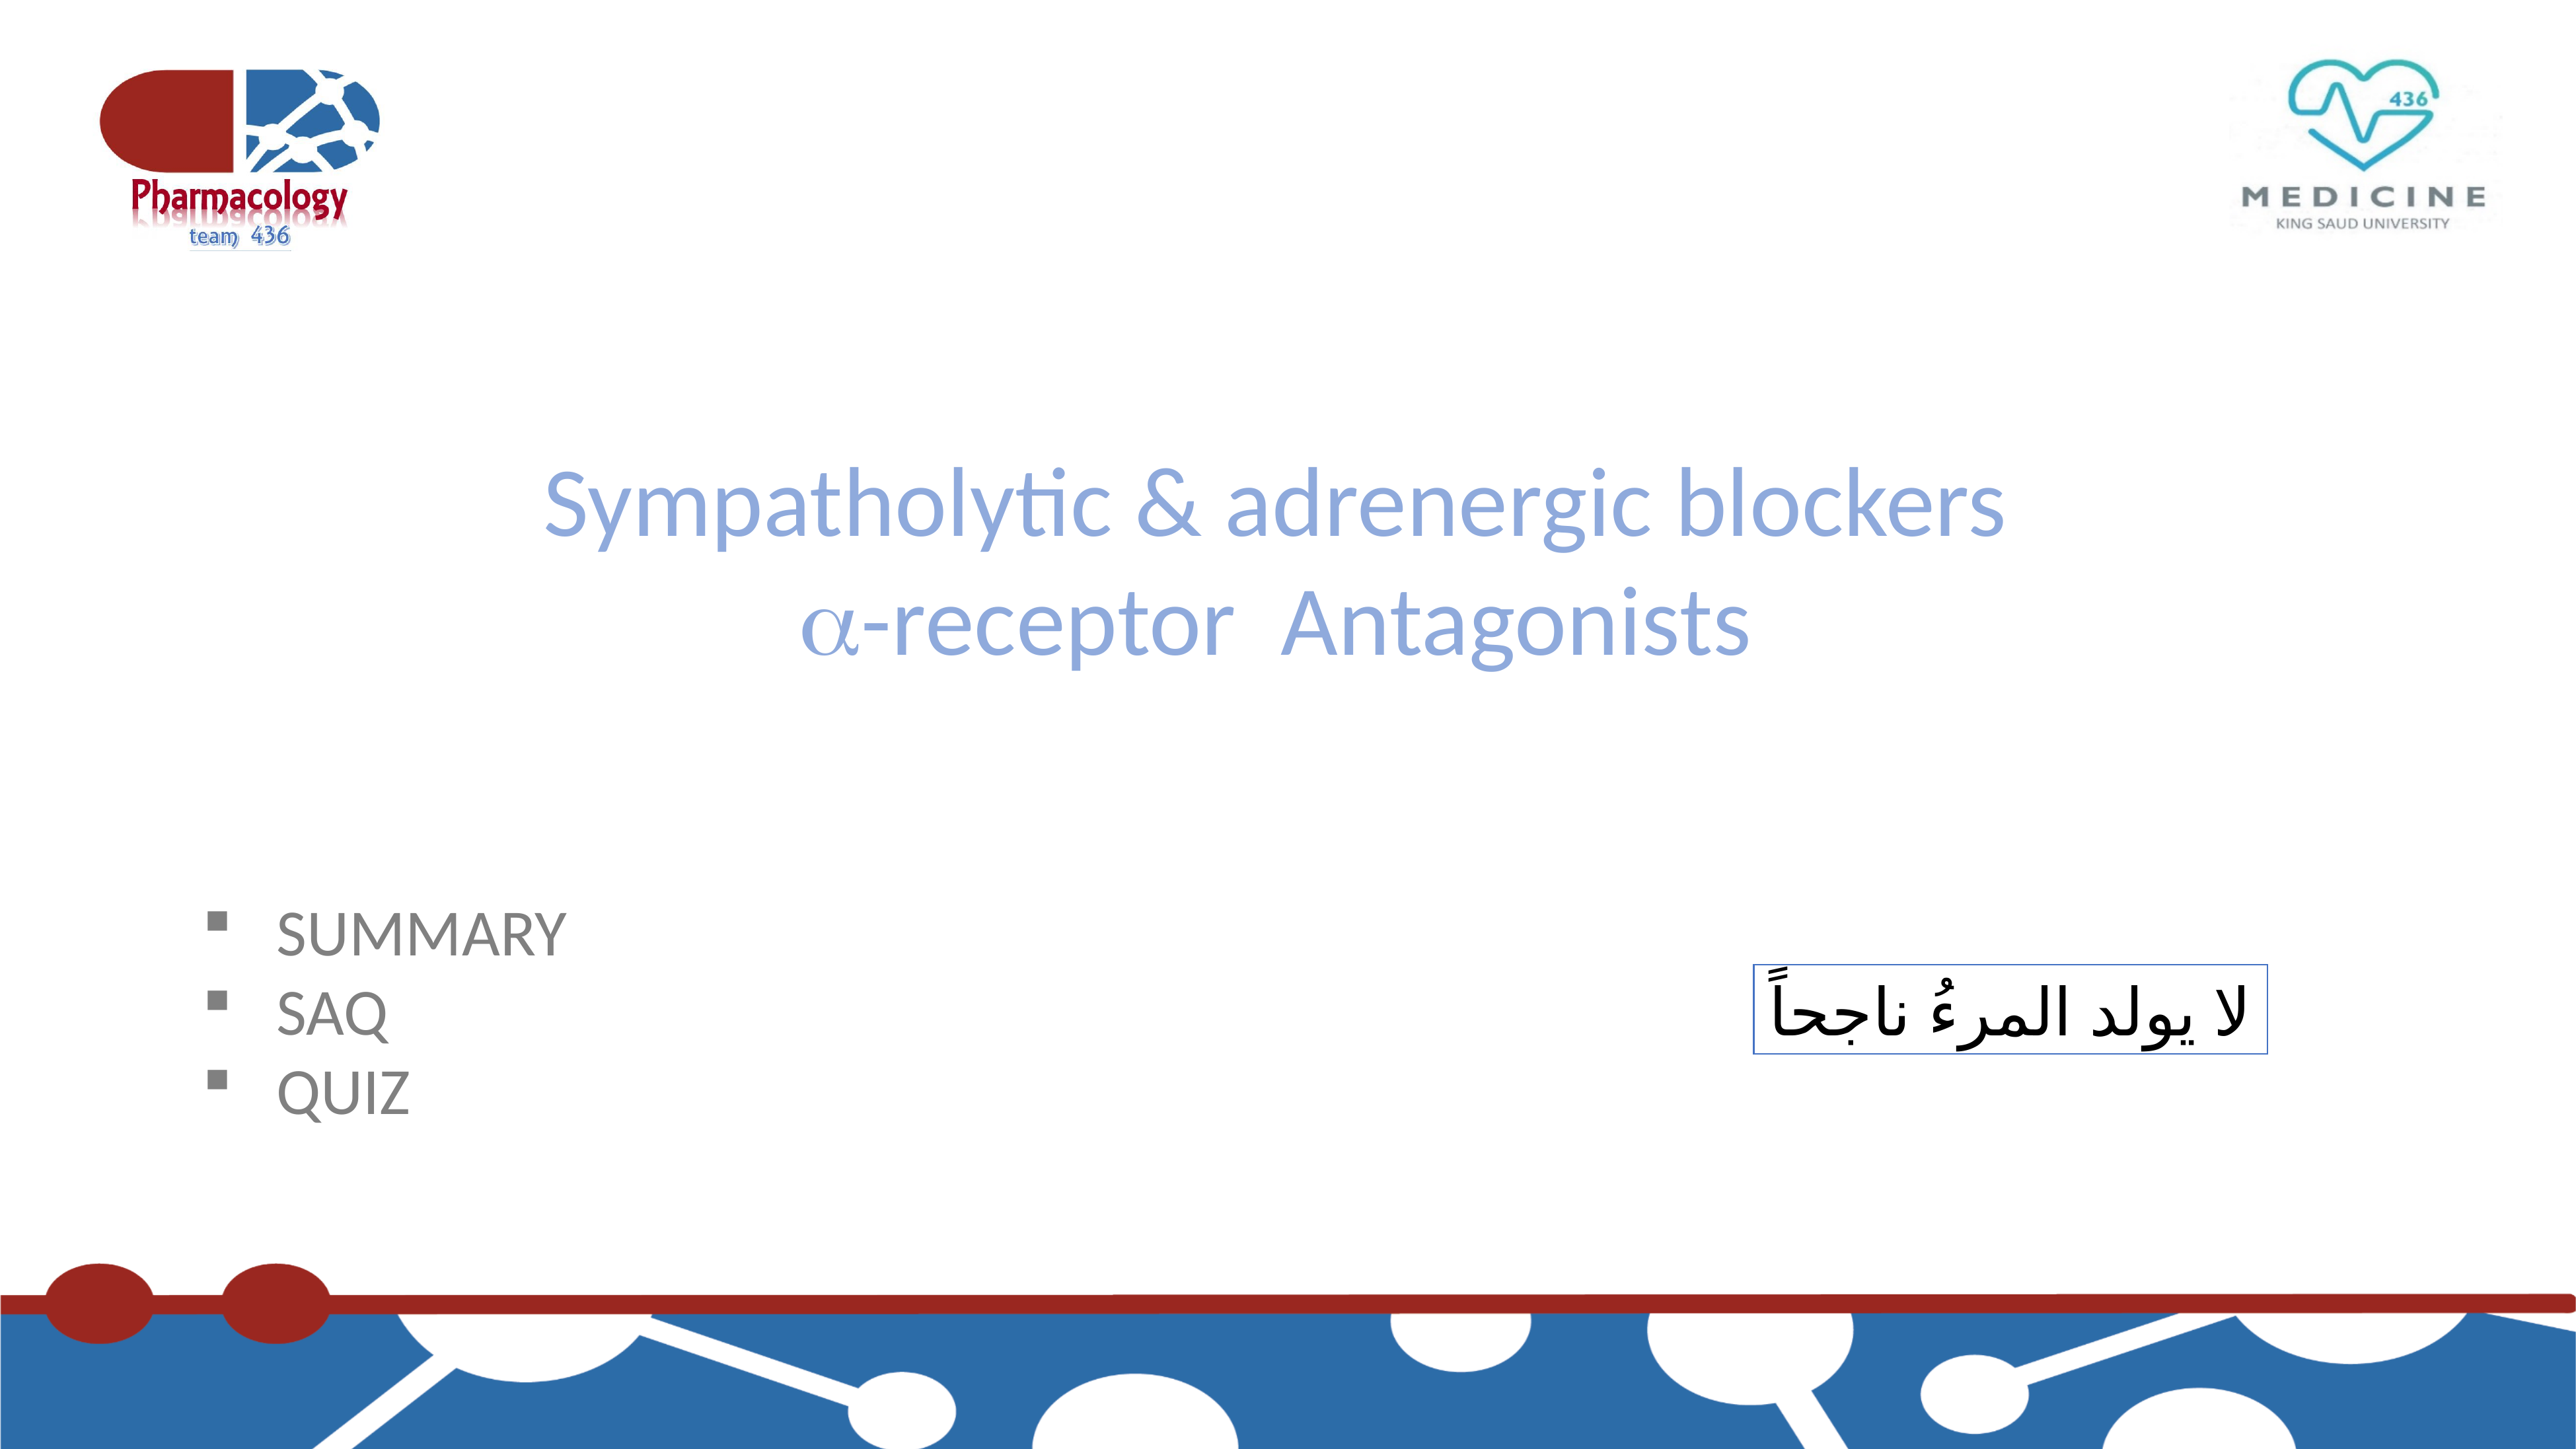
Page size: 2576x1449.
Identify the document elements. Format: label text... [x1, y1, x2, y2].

picture [3, 1203, 2573, 1449]
text_box لا يولد المرءُ ناجحاً [1753, 964, 2268, 1055]
text_box SUMMARY SAQ QUIZ [192, 885, 1276, 1133]
picture [77, 69, 397, 251]
picture [2229, 43, 2503, 251]
text_box Sympatholytic & adrenergic blockers -receptor Antagonists [533, 432, 2018, 681]
